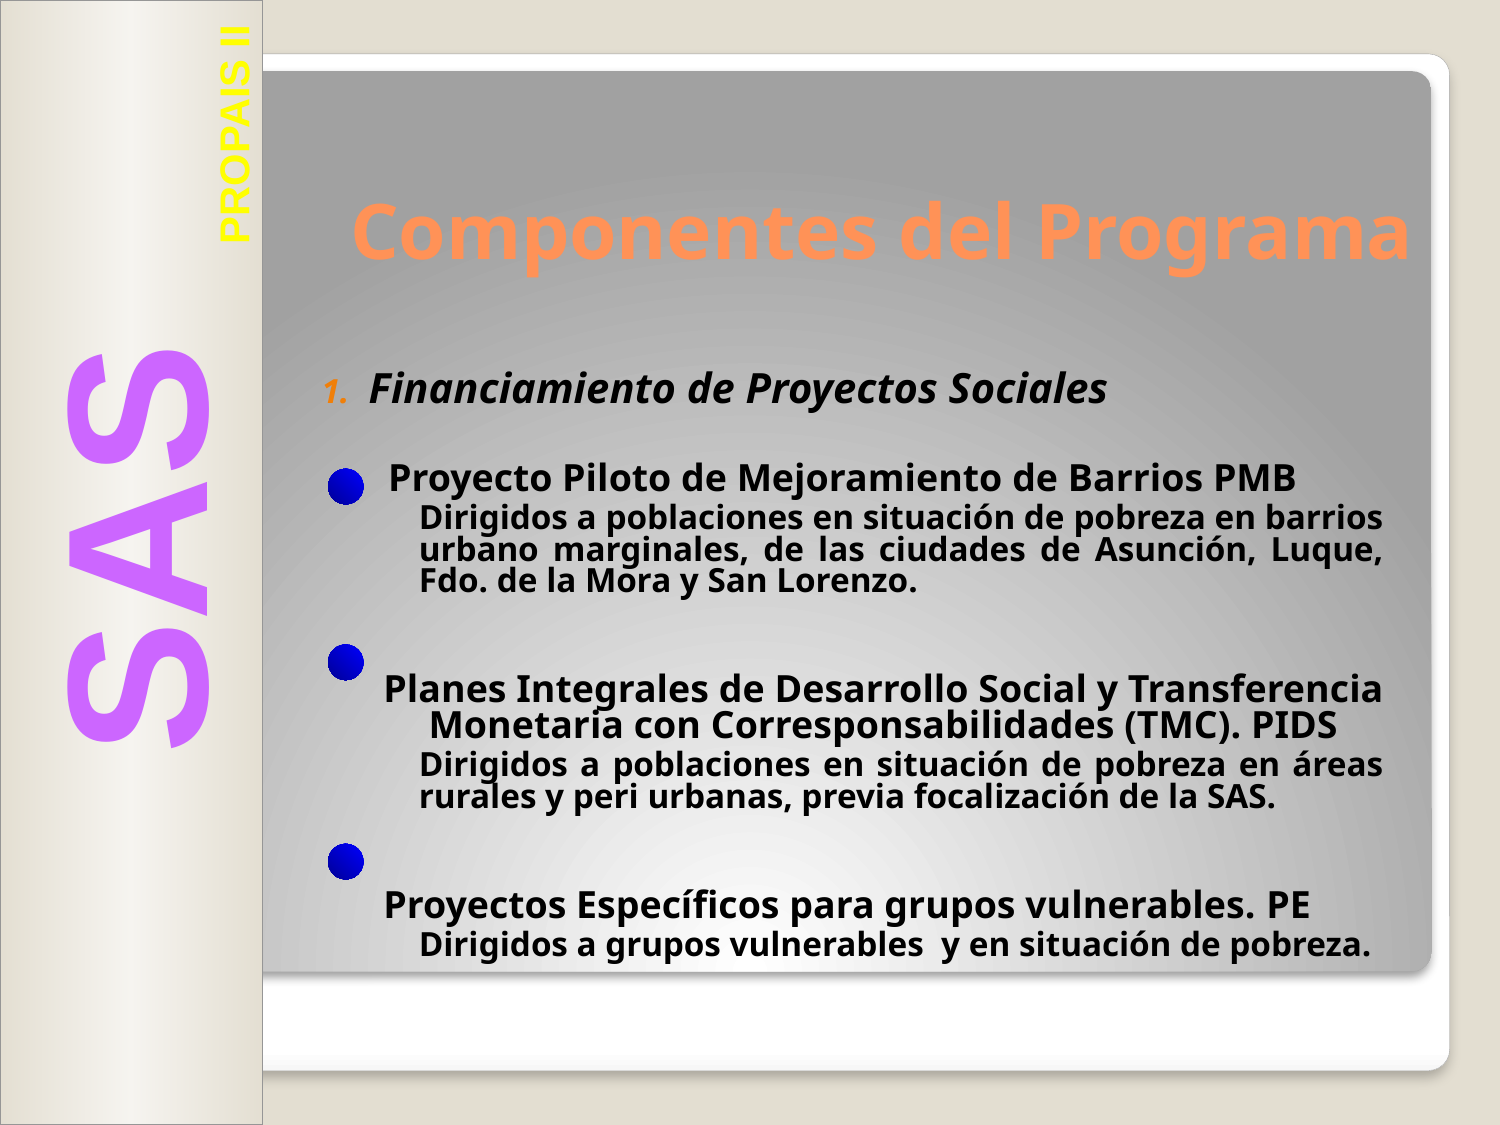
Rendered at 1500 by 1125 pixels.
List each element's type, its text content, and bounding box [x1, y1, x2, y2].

text_box [328, 644, 364, 681]
text_box [304, 93, 1467, 282]
text_box PROPAIS II [200, 0, 265, 259]
text_box [0, 0, 263, 1125]
list Financiamiento de Proyectos Sociales Proyecto Piloto de Mejoramiento de Barrios PMB Dirigidos a poblaciones en situación de pobreza en barrios urbano marginales, de las ciudades de Asunción, Luque, Fdo. de la Mora y San Lorenzo. Planes Integrales de Desarrollo Social y Transferencia Monetaria con Corresponsabilidades (TMC). PIDS Dirigidos a poblaciones en situación de pobreza en áreas rurales y peri urbanas, previa focalización de la SAS. Proyectos Específicos para grupos vulnerables. PE Dirigidos a grupos vulnerables y en situación de pobreza. [291, 356, 1400, 993]
text_box SAS [0, 328, 255, 770]
text_box [328, 843, 364, 880]
text_box [328, 468, 364, 505]
